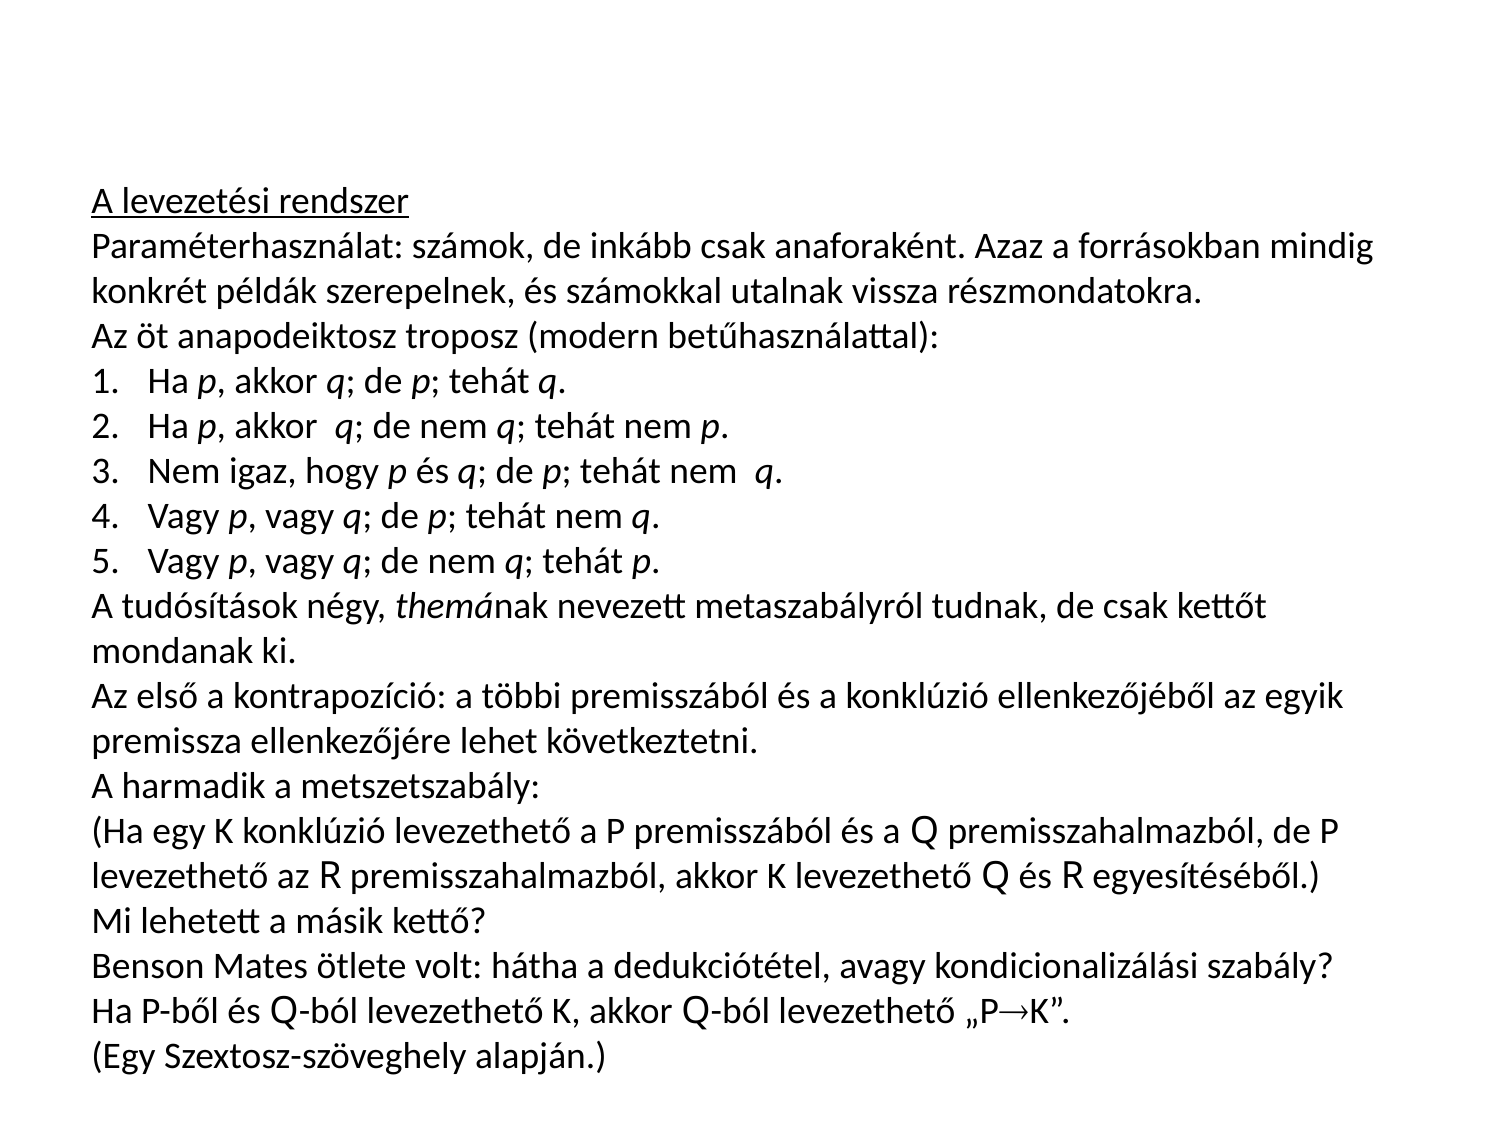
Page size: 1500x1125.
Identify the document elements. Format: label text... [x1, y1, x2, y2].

text_box A levezetési rendszer Paraméterhasználat: számok, de inkább csak anaforaként. Azaz a forrásokban mindig konkrét példák szerepelnek, és számokkal utalnak vissza részmondatokra. Az öt anapodeiktosz troposz (modern betűhasználattal): Ha p, akkor q; de p; tehát q. Ha p, akkor q; de nem q; tehát nem p. Nem igaz, hogy p és q; de p; tehát nem q. Vagy p, vagy q; de p; tehát nem q. Vagy p, vagy q; de nem q; tehát p. A tudósítások négy, themának nevezett metaszabályról tudnak, de csak kettőt mondanak ki. Az első a kontrapozíció: a többi premisszából és a konklúzió ellenkezőjéből az egyik premissza ellenkezőjére lehet következtetni. A harmadik a metszetszabály: (Ha egy K konklúzió levezethető a P premisszából és a Q premisszahalmazból, de P levezethető az R premisszahalmazból, akkor K levezethető Q és R egyesítéséből.) Mi lehetett a másik kettő? Benson Mates ötlete volt: hátha a dedukciótétel, avagy kondicionalizálási szabály? Ha P-ből és Q-ból levezethető K, akkor Q-ból levezethető „PK”. (Egy Szextosz-szöveghely alapján.) [76, 168, 1447, 1084]
